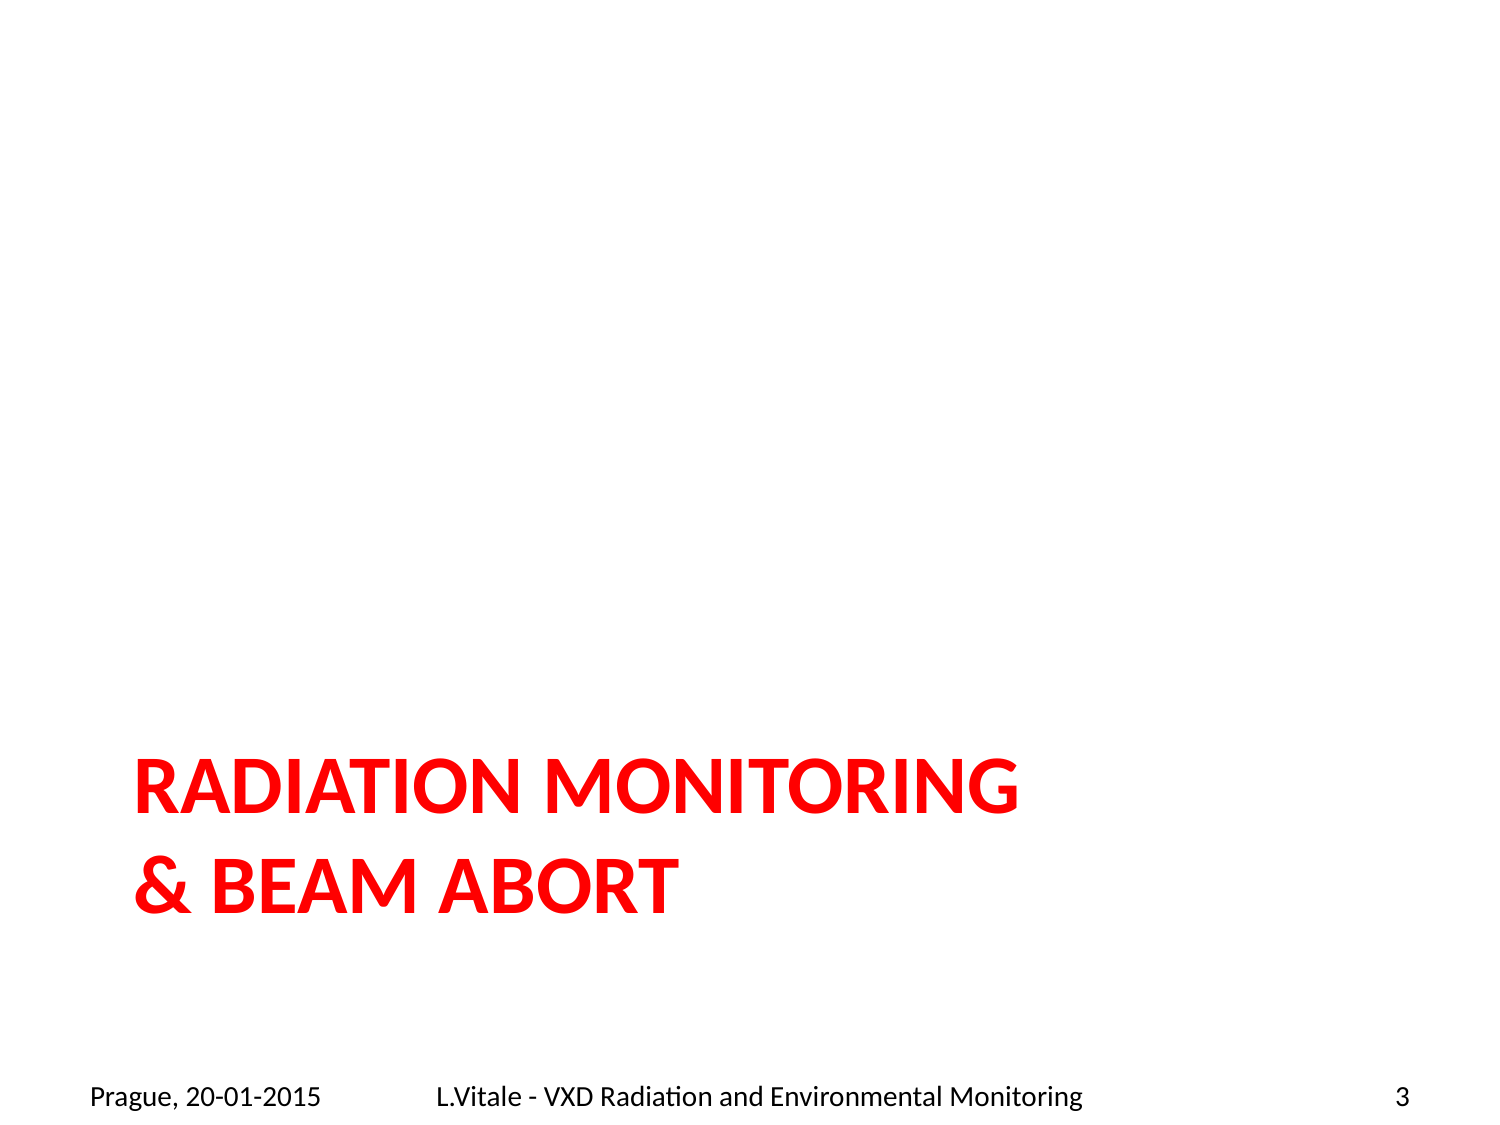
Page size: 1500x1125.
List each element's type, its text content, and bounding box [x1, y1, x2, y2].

slide_number 3 [1206, 1065, 1425, 1125]
footer L.Vitale - VXD Radiation and Environmental Monitoring [377, 1065, 1143, 1125]
title Radiation monitoring & Beam abort [118, 722, 1394, 947]
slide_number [75, 1065, 360, 1125]
